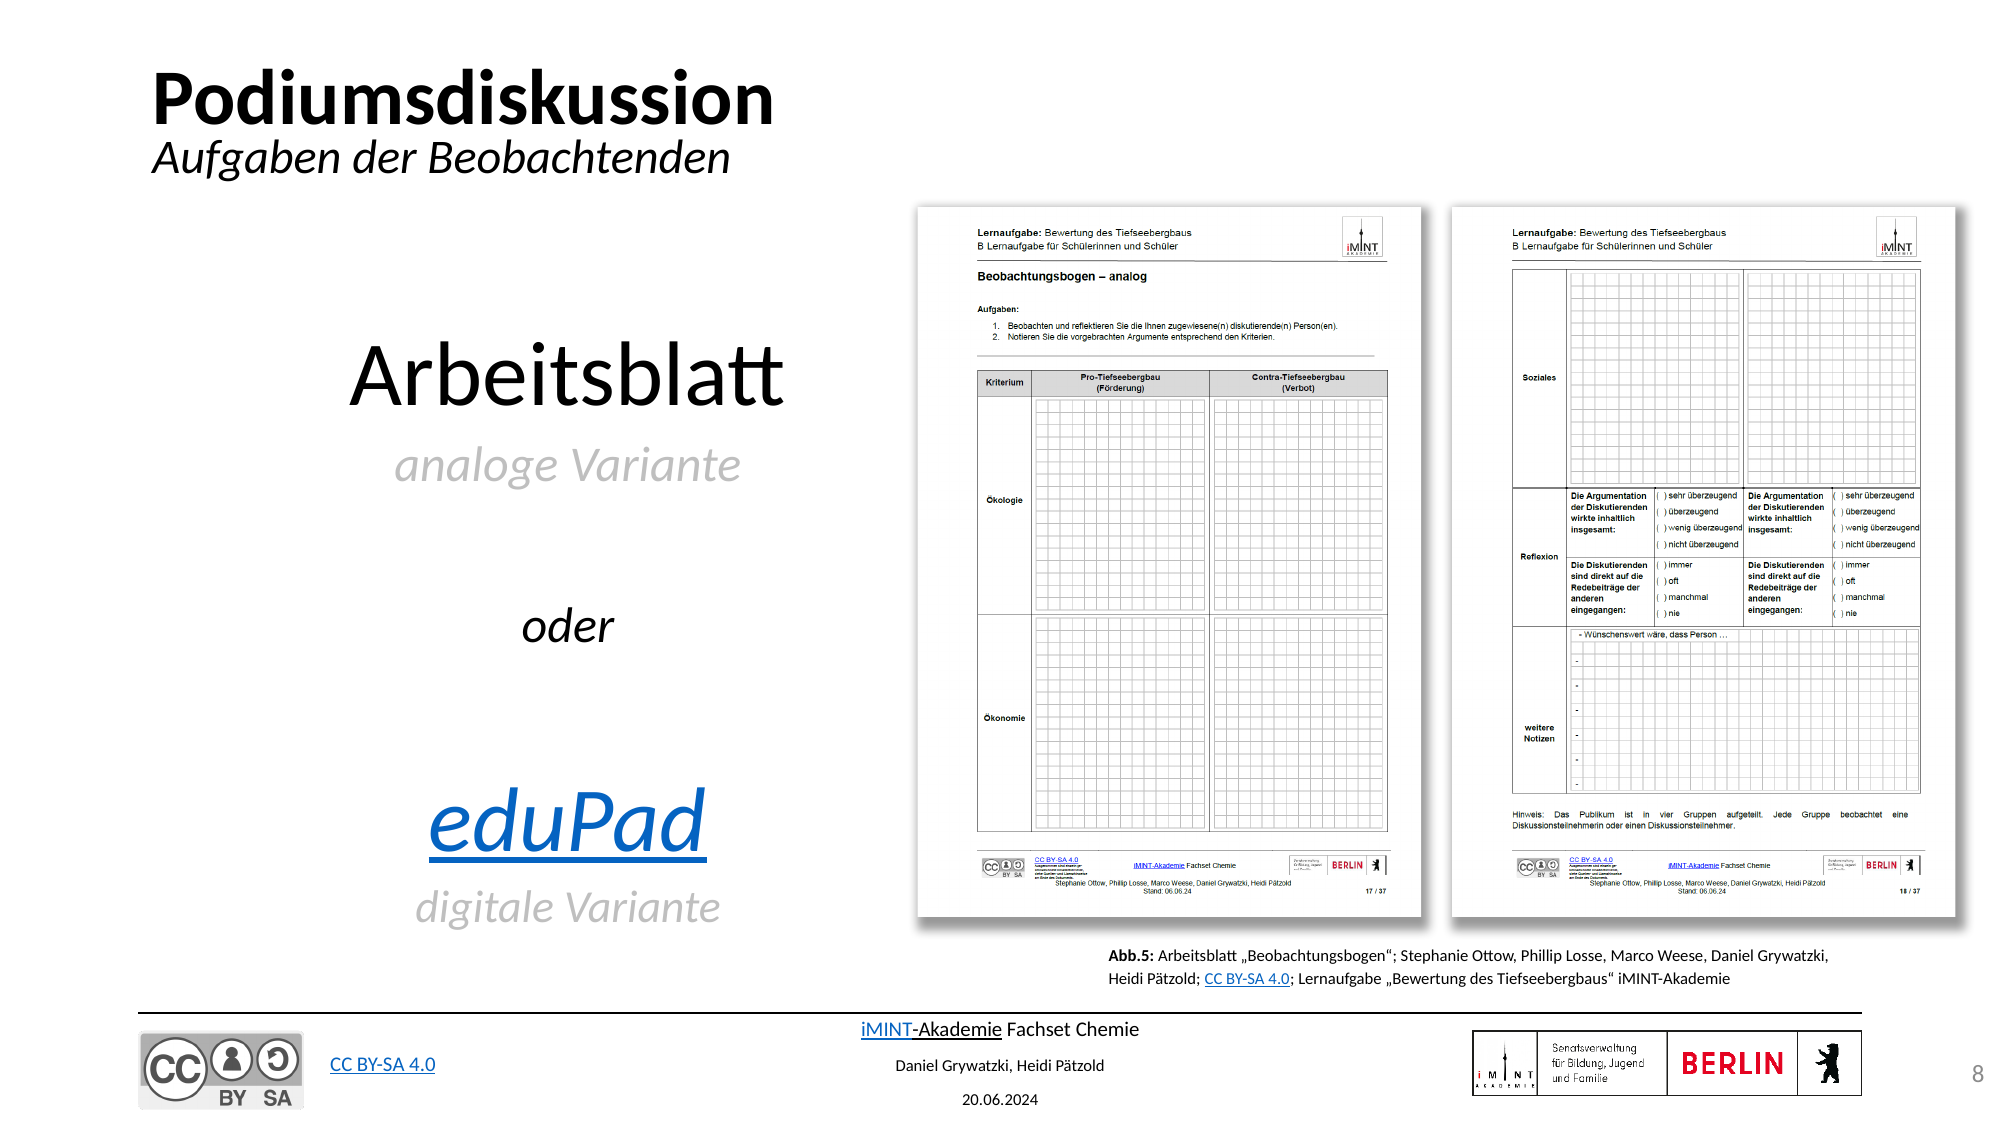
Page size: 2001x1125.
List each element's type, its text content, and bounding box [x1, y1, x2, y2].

text_box Abb.5: Arbeitsblatt „Beobachtungsbogen“; Stephanie Ottow, Phillip Losse, Marco Weese, Daniel Grywatzki, Heidi Pätzold; CC BY-SA 4.0; Lernaufgabe „Bewertung des Tiefseebergbaus“ iMINT-Akademie [1093, 934, 1863, 995]
picture [917, 207, 1422, 917]
title Podiumsdiskussion Aufgaben der Beobachtenden [137, 59, 1863, 190]
picture [1452, 207, 1956, 917]
picture [138, 1030, 304, 1111]
slide_number 8 [1862, 1042, 2000, 1103]
list Arbeitsblatt analoge Variante oder eduPad digitale Variante [137, 232, 999, 1014]
picture [1472, 1030, 1862, 1096]
